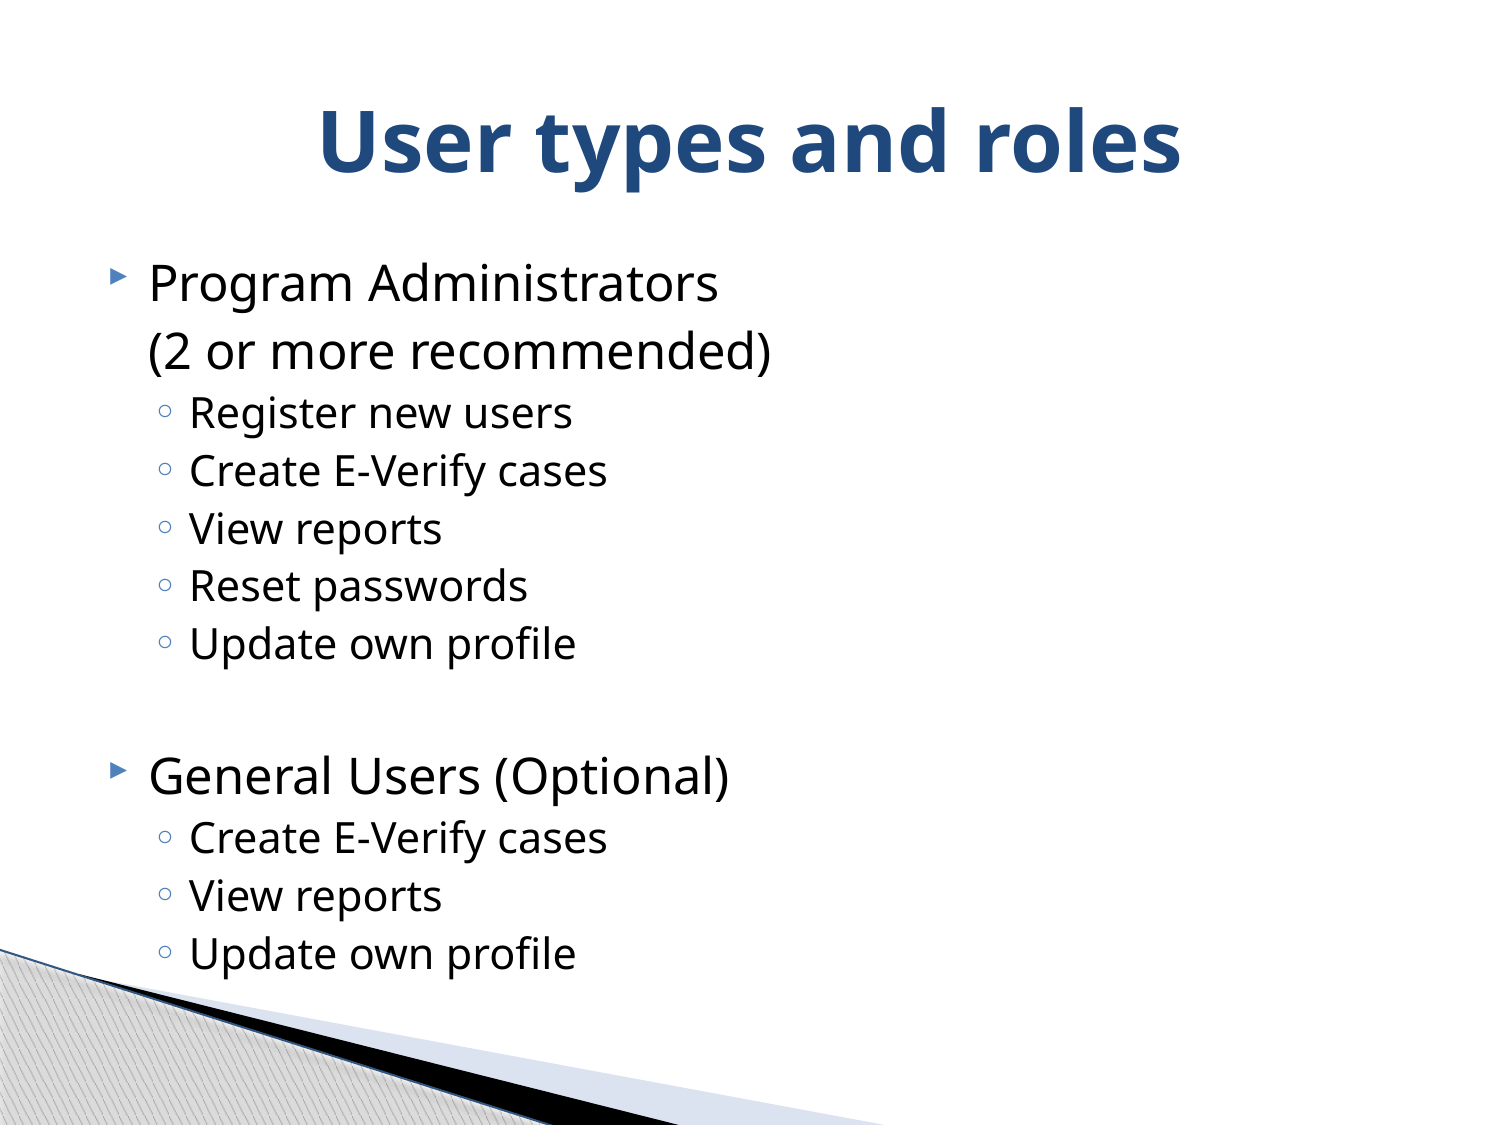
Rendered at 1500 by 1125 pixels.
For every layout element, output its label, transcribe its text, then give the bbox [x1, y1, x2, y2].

list Program Administrators (2 or more recommended) Register new users Create E-Verify cases View reports Reset passwords Update own profile General Users (Optional) Create E-Verify cases View reports Update own profile [75, 243, 1425, 986]
title User types and roles [75, 45, 1425, 233]
